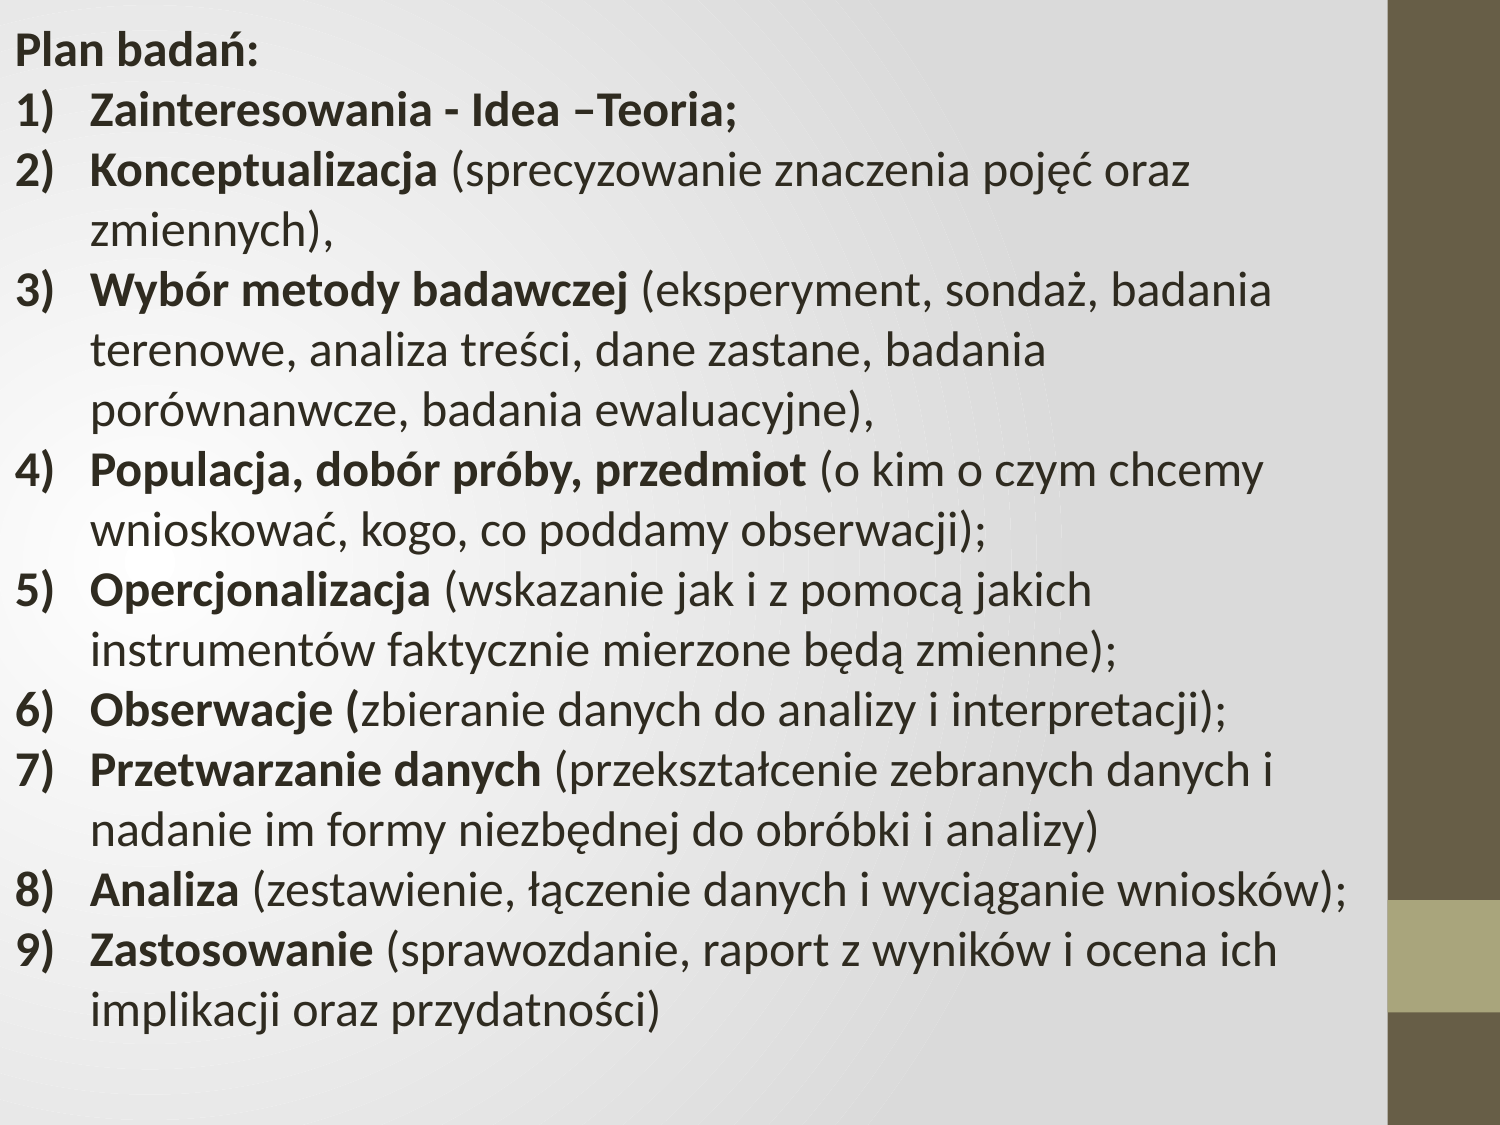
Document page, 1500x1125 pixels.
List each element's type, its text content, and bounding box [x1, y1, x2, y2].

text_box Plan badań: Zainteresowania - Idea –Teoria; Konceptualizacja (sprecyzowanie znaczenia pojęć oraz zmiennych), Wybór metody badawczej (eksperyment, sondaż, badania terenowe, analiza treści, dane zastane, badania porównanwcze, badania ewaluacyjne), Populacja, dobór próby, przedmiot (o kim o czym chcemy wnioskować, kogo, co poddamy obserwacji); Opercjonalizacja (wskazanie jak i z pomocą jakich instrumentów faktycznie mierzone będą zmienne); Obserwacje (zbieranie danych do analizy i interpretacji); Przetwarzanie danych (przekształcenie zebranych danych i nadanie im formy niezbędnej do obróbki i analizy) Analiza (zestawienie, łączenie danych i wyciąganie wniosków); Zastosowanie (sprawozdanie, raport z wyników i ocena ich implikacji oraz przydatności) [0, 9, 1376, 1045]
